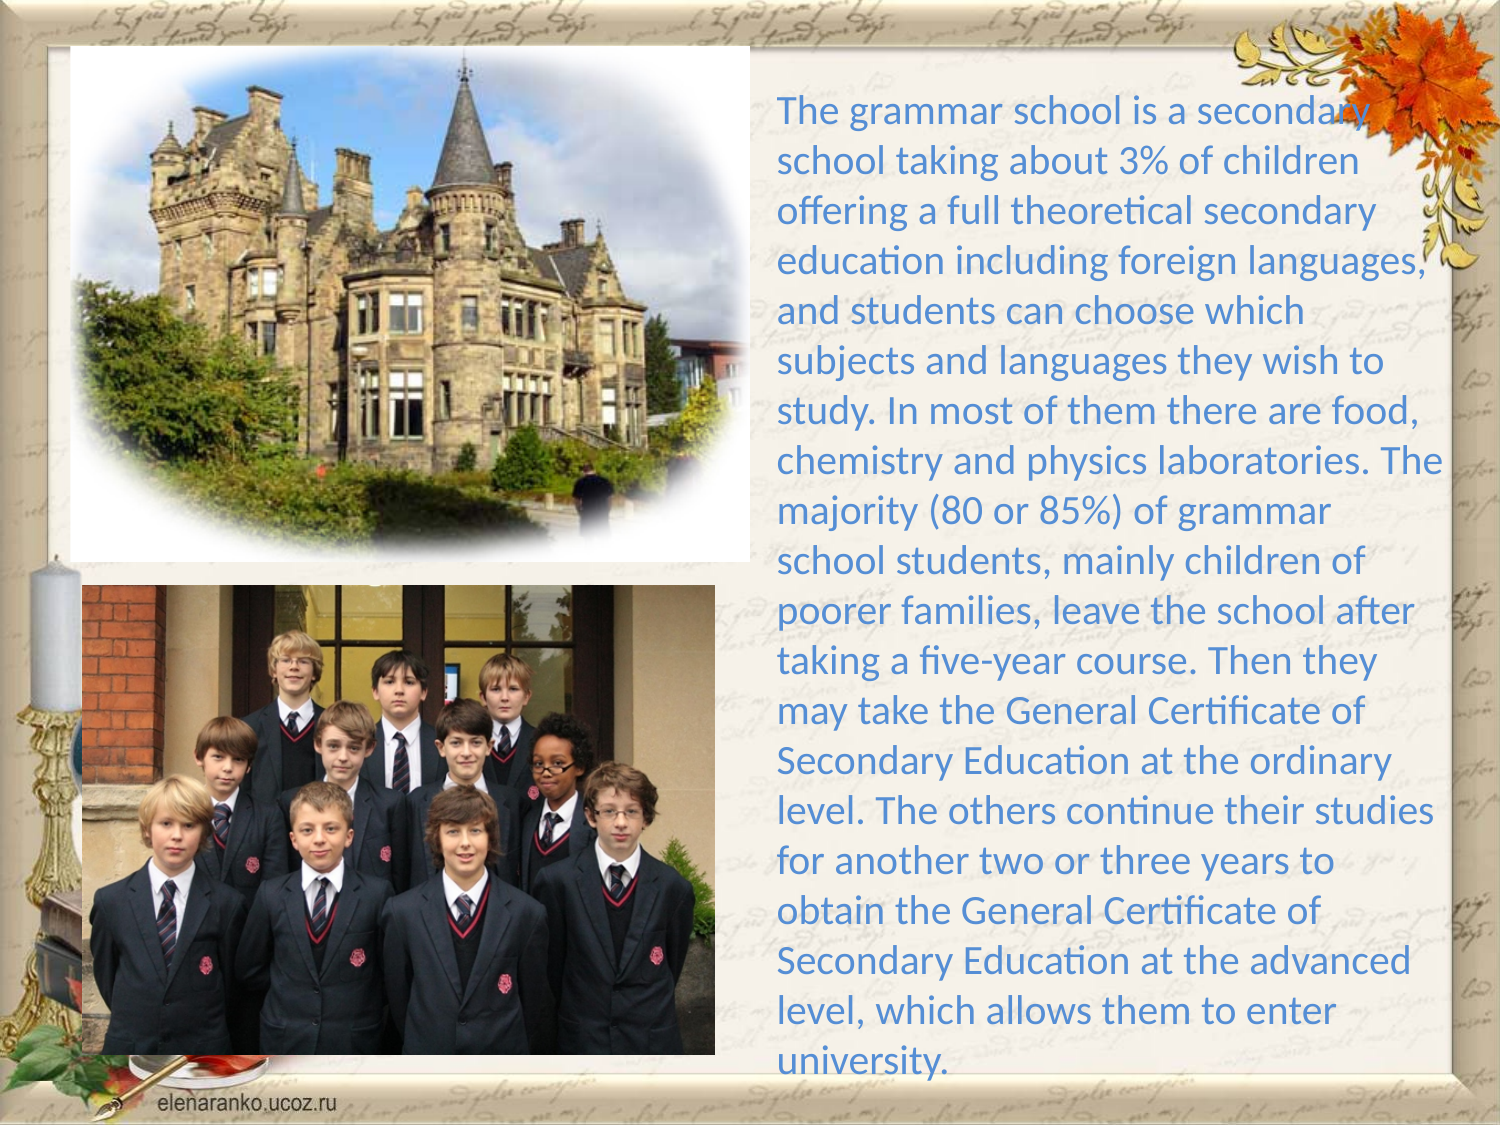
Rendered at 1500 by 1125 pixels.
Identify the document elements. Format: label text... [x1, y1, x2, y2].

text_box The grammar school is a secondary school taking about 3% of children offering a full theoretical secondary education including foreign languages, and students can choose which subjects and languages they wish to study. In most of them there are food, chemistry and physics laboratories. The majority (80 or 85%) of grammar school students, mainly children of poorer families, leave the school after taking a five-year course. Then they may take the General Certificate of Secondary Education at the ordinary level. The others continue their studies for another two or three years to obtain the General Certificate of Secondary Education at the advanced level, which allows them to enter university. [761, 75, 1465, 1091]
picture [0, 0, 1500, 1125]
